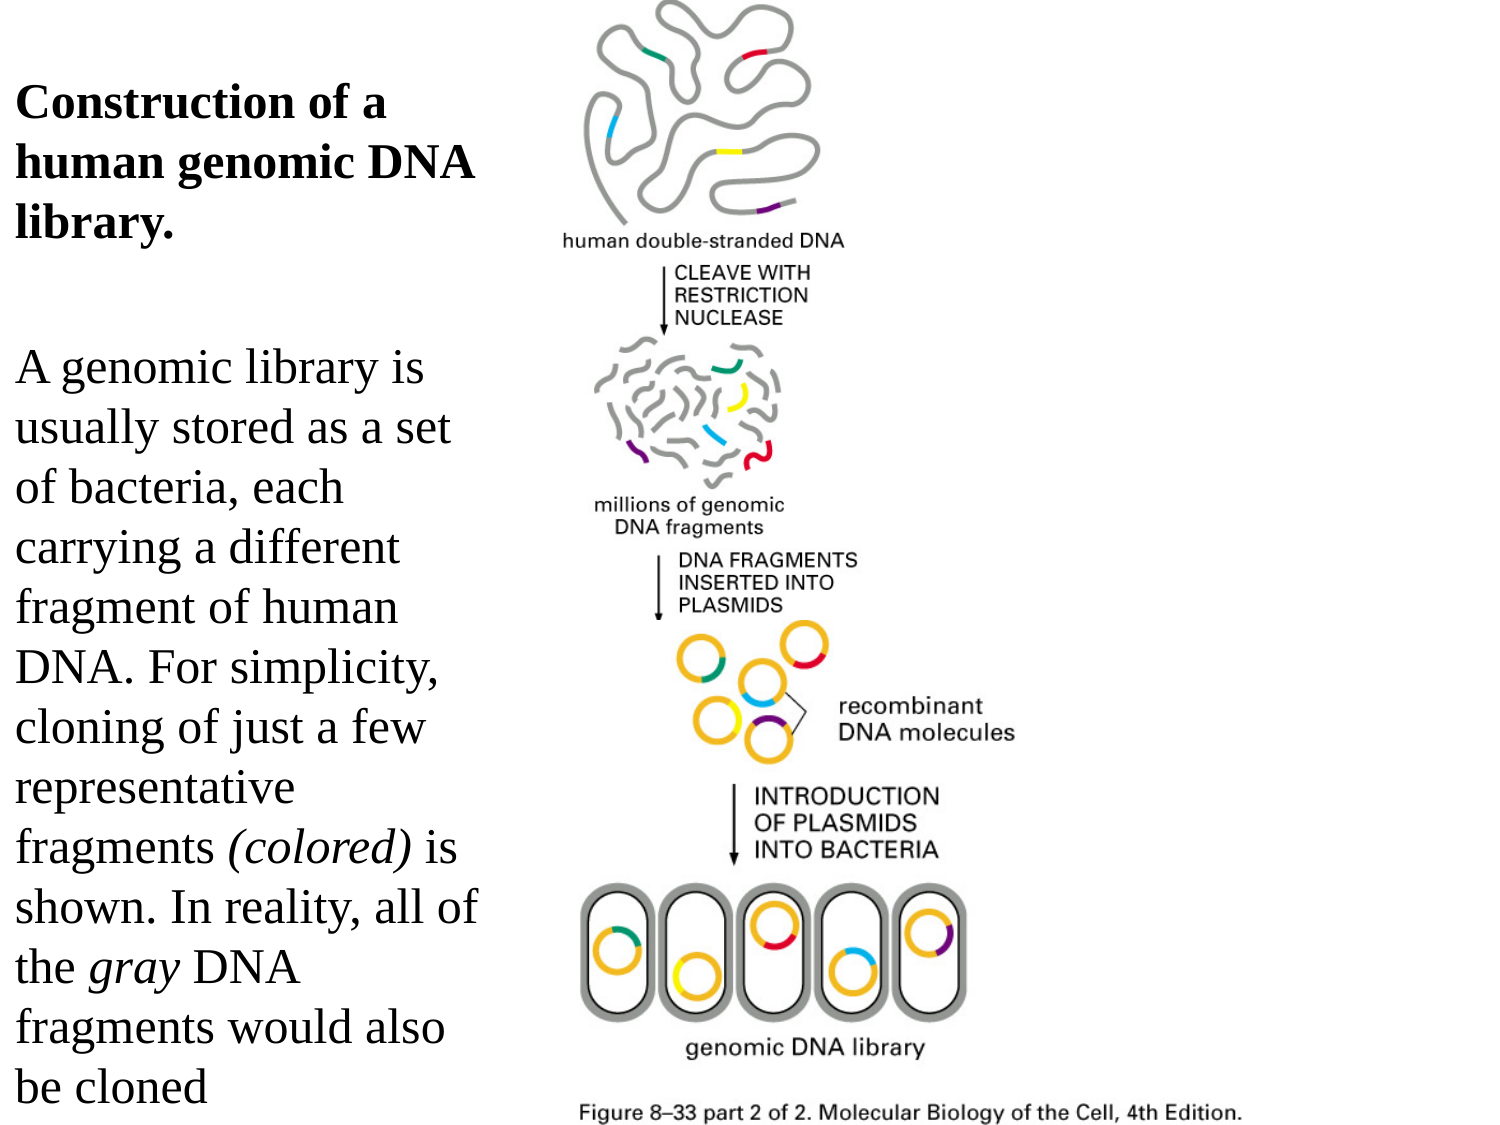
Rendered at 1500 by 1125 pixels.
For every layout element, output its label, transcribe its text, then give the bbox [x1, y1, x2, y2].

picture [562, 0, 1243, 1125]
text_box Construction of a human genomic DNA library. A genomic library is usually stored as a set of bacteria, each carrying a different fragment of human DNA. For simplicity, cloning of just a few representative fragments (colored) is shown. In reality, all of the gray DNA fragments would also be cloned [0, 60, 513, 1125]
